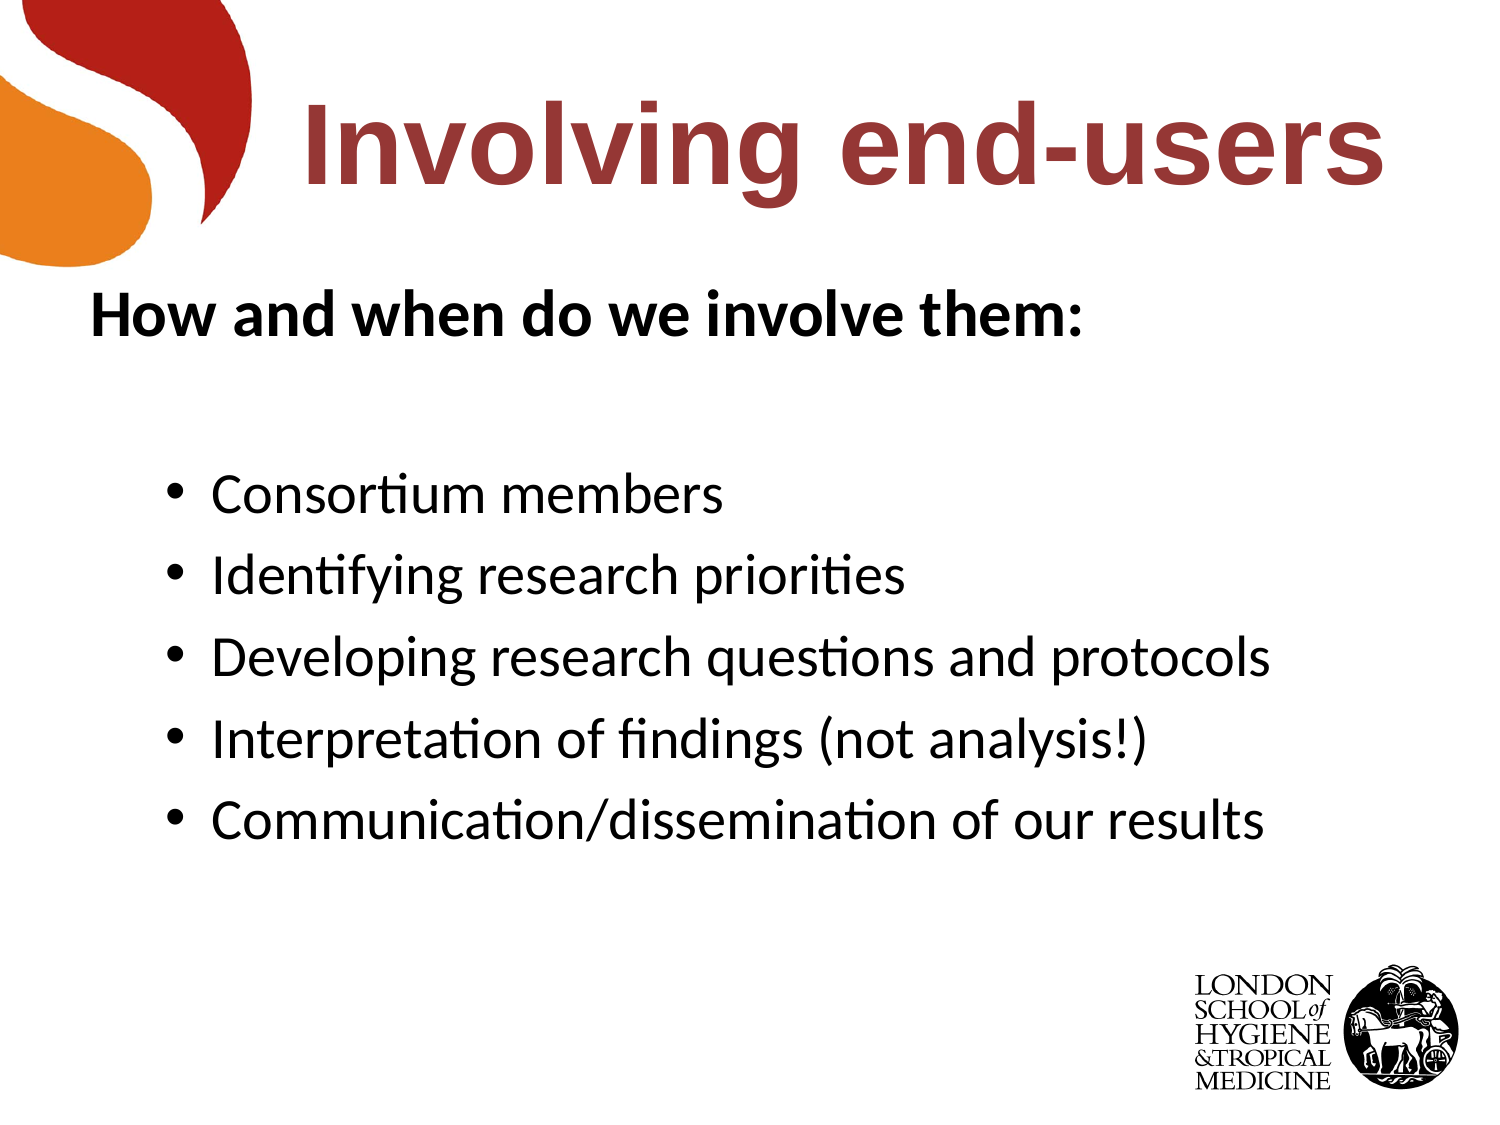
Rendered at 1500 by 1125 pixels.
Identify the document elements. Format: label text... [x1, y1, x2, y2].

title Involving end-users [265, 45, 1425, 233]
list How and when do we involve them: Consortium members Identifying research priorities Developing research questions and protocols Interpretation of findings (not analysis!) Communication/dissemination of our results [75, 262, 1425, 1005]
picture [0, 0, 266, 281]
picture [1195, 964, 1459, 1090]
